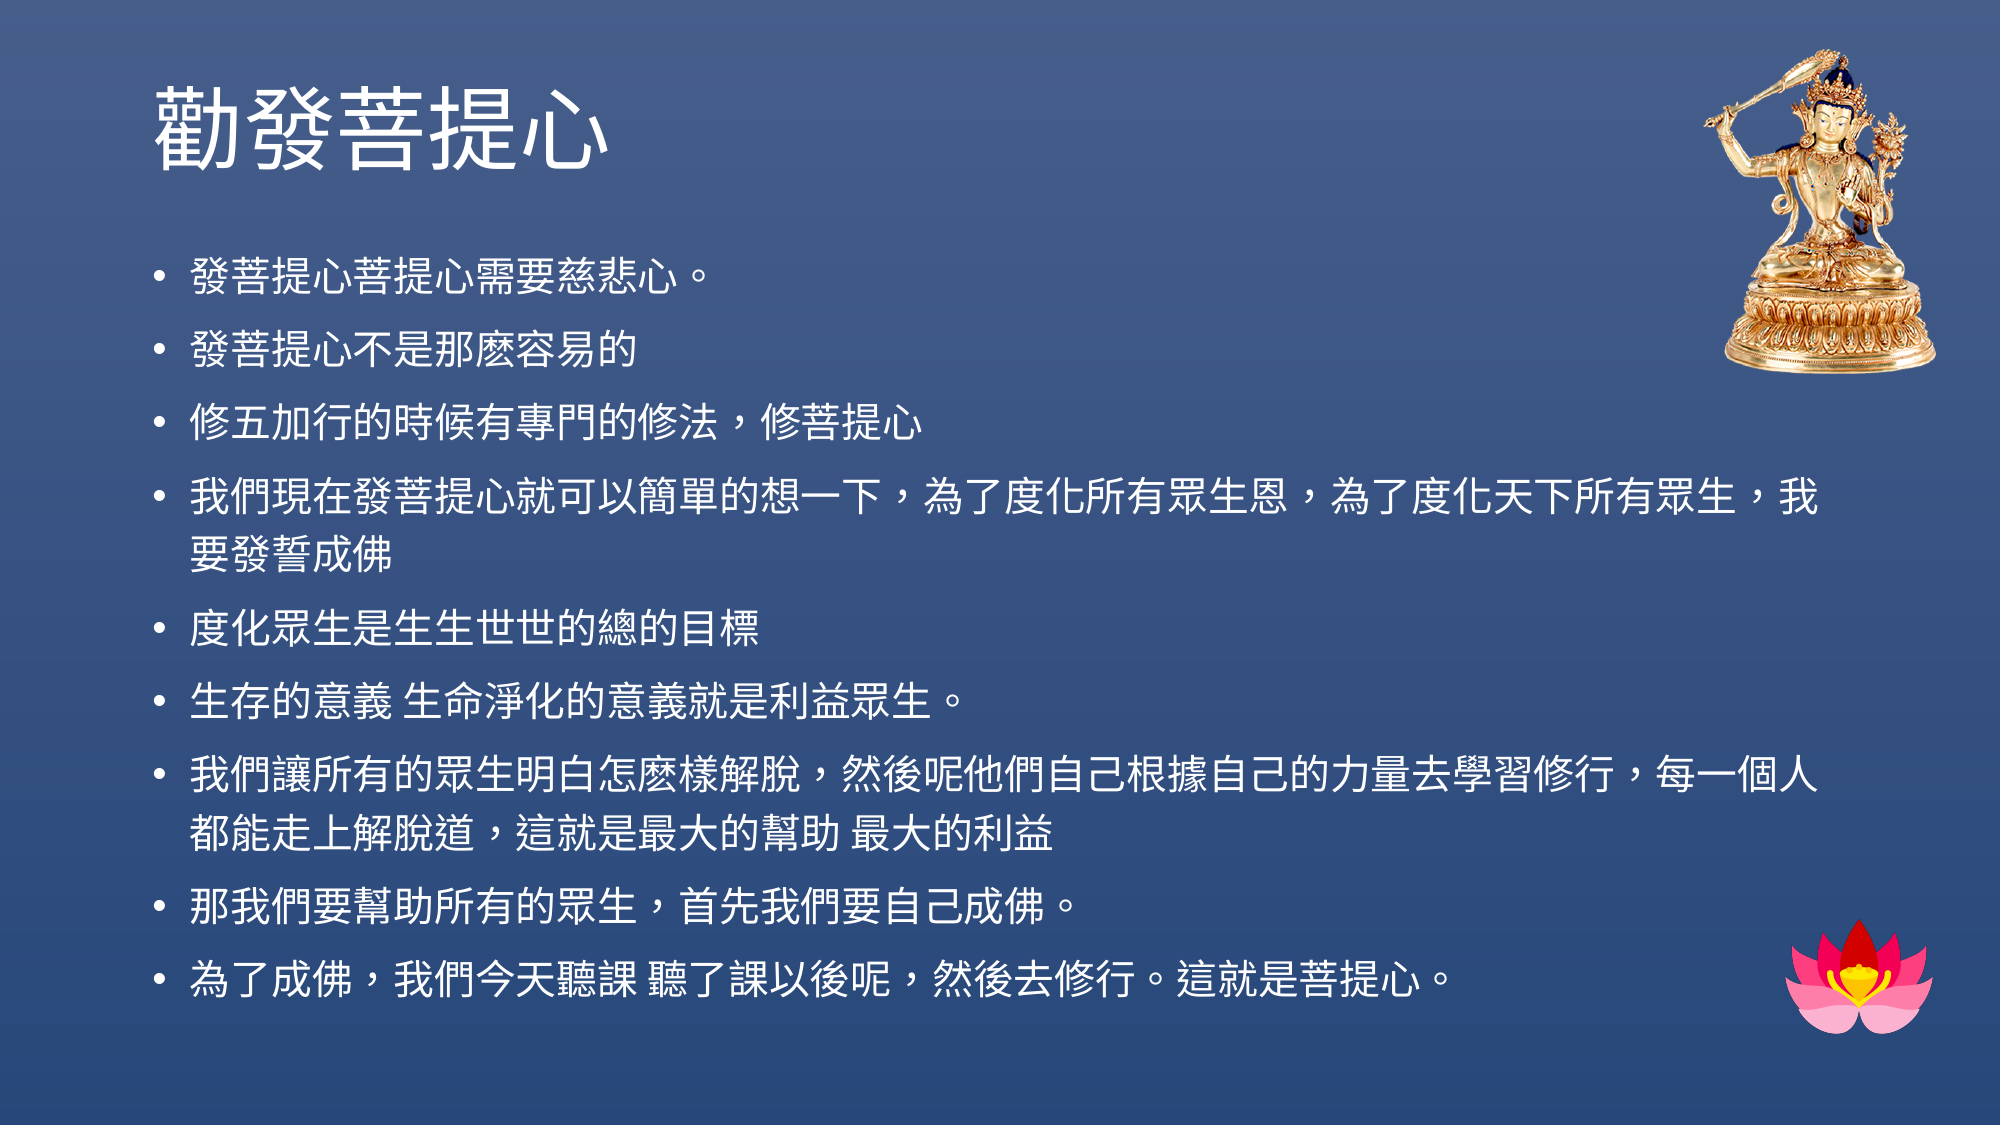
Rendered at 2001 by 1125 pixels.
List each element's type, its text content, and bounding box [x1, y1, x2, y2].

picture [1703, 49, 1936, 374]
picture [1782, 900, 1936, 1053]
title 勸發菩提心 [137, 59, 1863, 208]
list 發菩提心菩提心需要慈悲心。 發菩提心不是那麽容易的 修五加行的時候有專門的修法，修菩提心 我們現在發菩提心就可以簡單的想一下，為了度化所有眾生恩，為了度化天下所有眾生，我要發誓成佛 度化眾生是生生世世的總的目標 生存的意義 生命淨化的意義就是利益眾生。 我們讓所有的眾生明白怎麽樣解脫，然後呢他們自己根據自己的力量去學習修行，每一個人都能走上解脫道，這就是最大的幫助 最大的利益 那我們要幫助所有的眾生，首先我們要自己成佛。 為了成佛，我們今天聽課 聽了課以後呢，然後去修行。這就是菩提心。 [137, 233, 1863, 1014]
